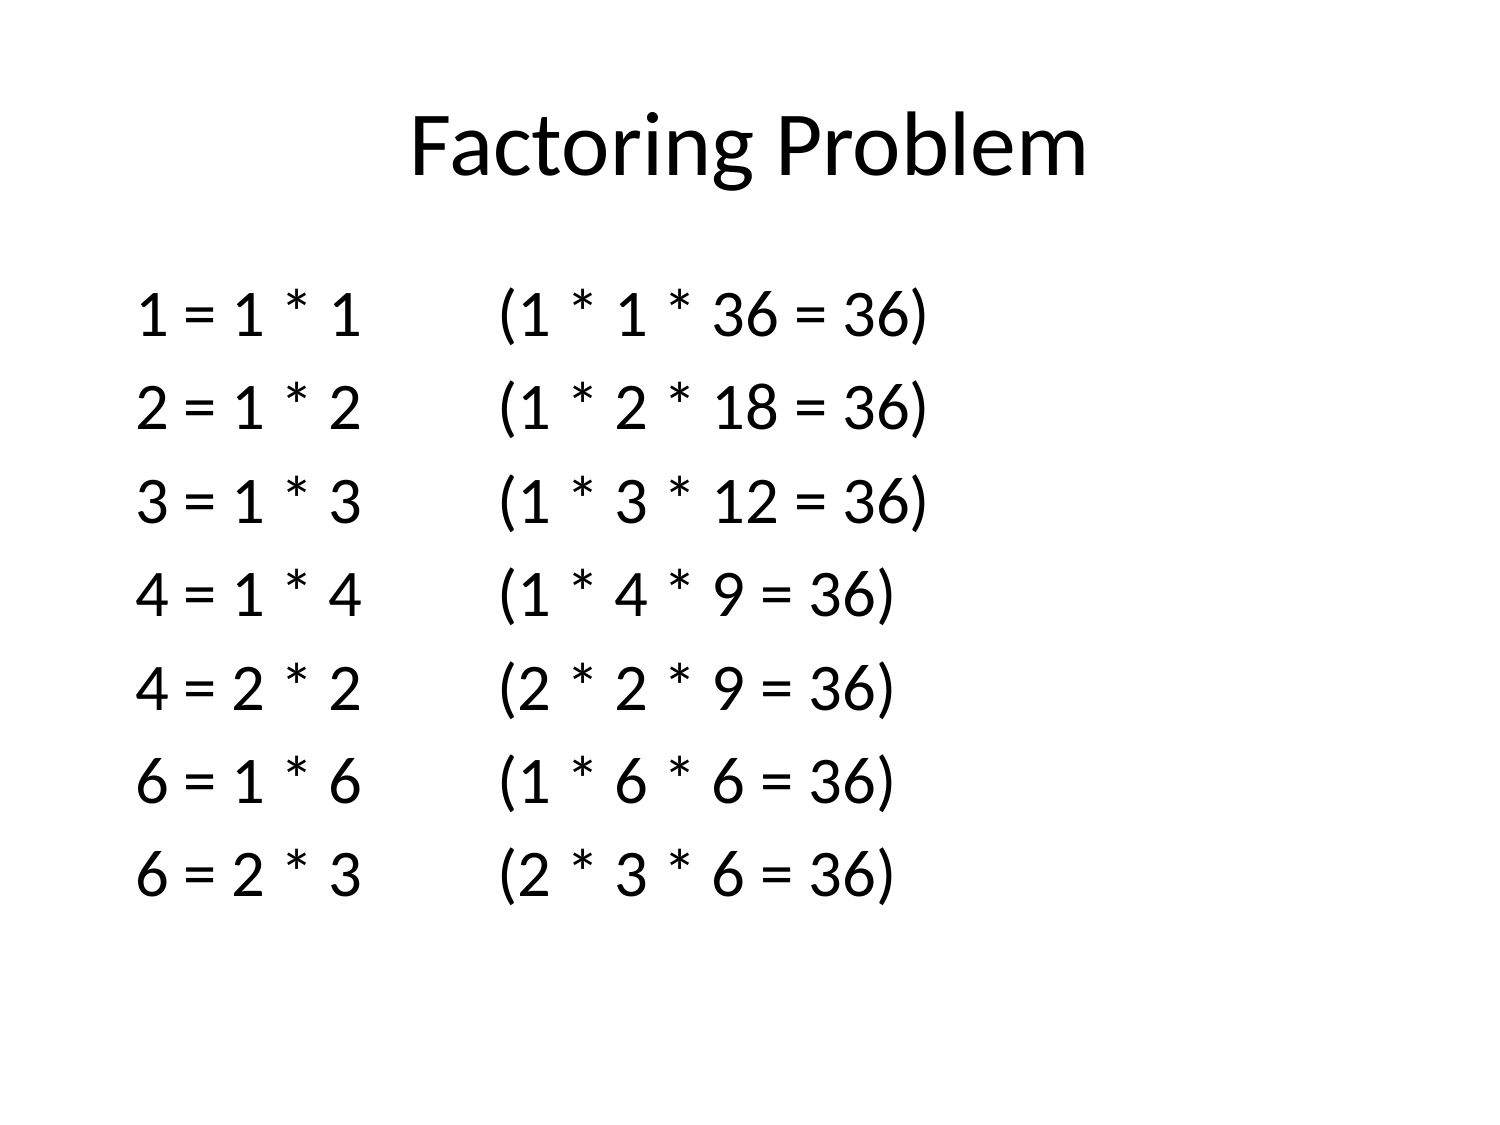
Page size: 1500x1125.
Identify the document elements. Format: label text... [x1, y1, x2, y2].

list 1 = 1 * 1 (1 * 1 * 36 = 36) 2 = 1 * 2 (1 * 2 * 18 = 36) 3 = 1 * 3 (1 * 3 * 12 = 36) 4 = 1 * 4 (1 * 4 * 9 = 36) 4 = 2 * 2 (2 * 2 * 9 = 36) 6 = 1 * 6 (1 * 6 * 6 = 36) 6 = 2 * 3 (2 * 3 * 6 = 36) [75, 262, 1425, 1005]
title Factoring Problem [75, 45, 1425, 233]
